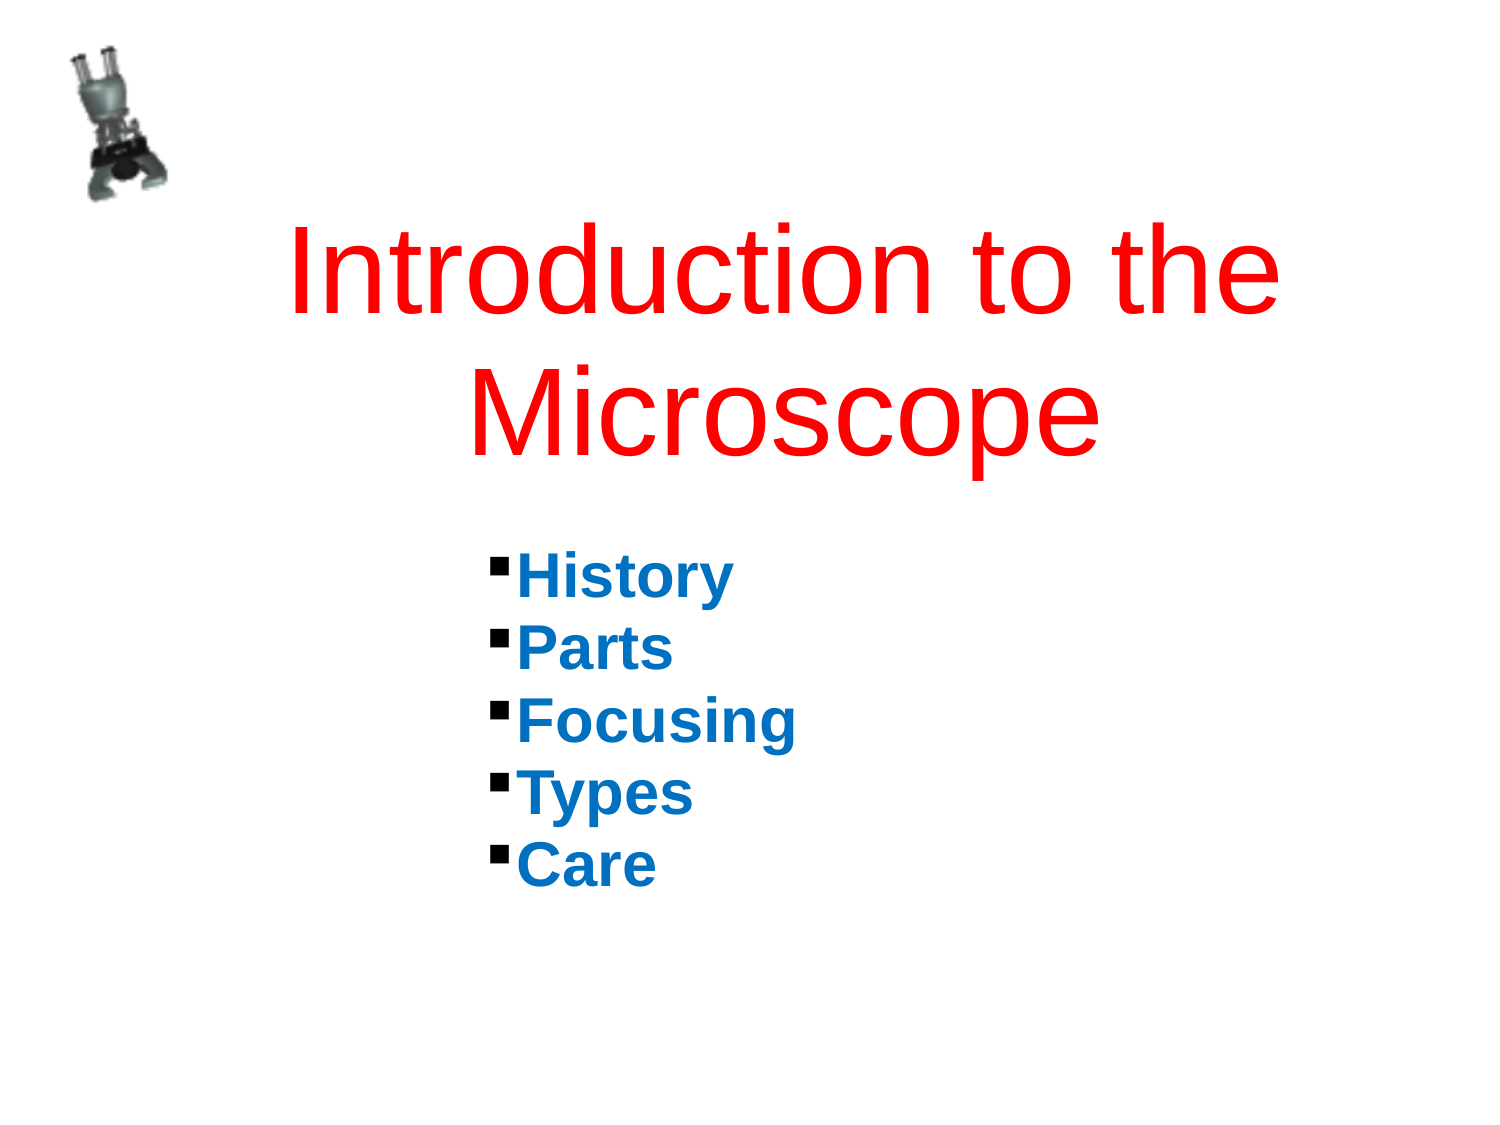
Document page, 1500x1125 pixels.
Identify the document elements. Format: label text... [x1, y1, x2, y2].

subtitle History Parts Focusing Types Care [276, 539, 1314, 901]
title Introduction to the Microscope [156, 197, 1413, 487]
picture [29, 44, 193, 208]
